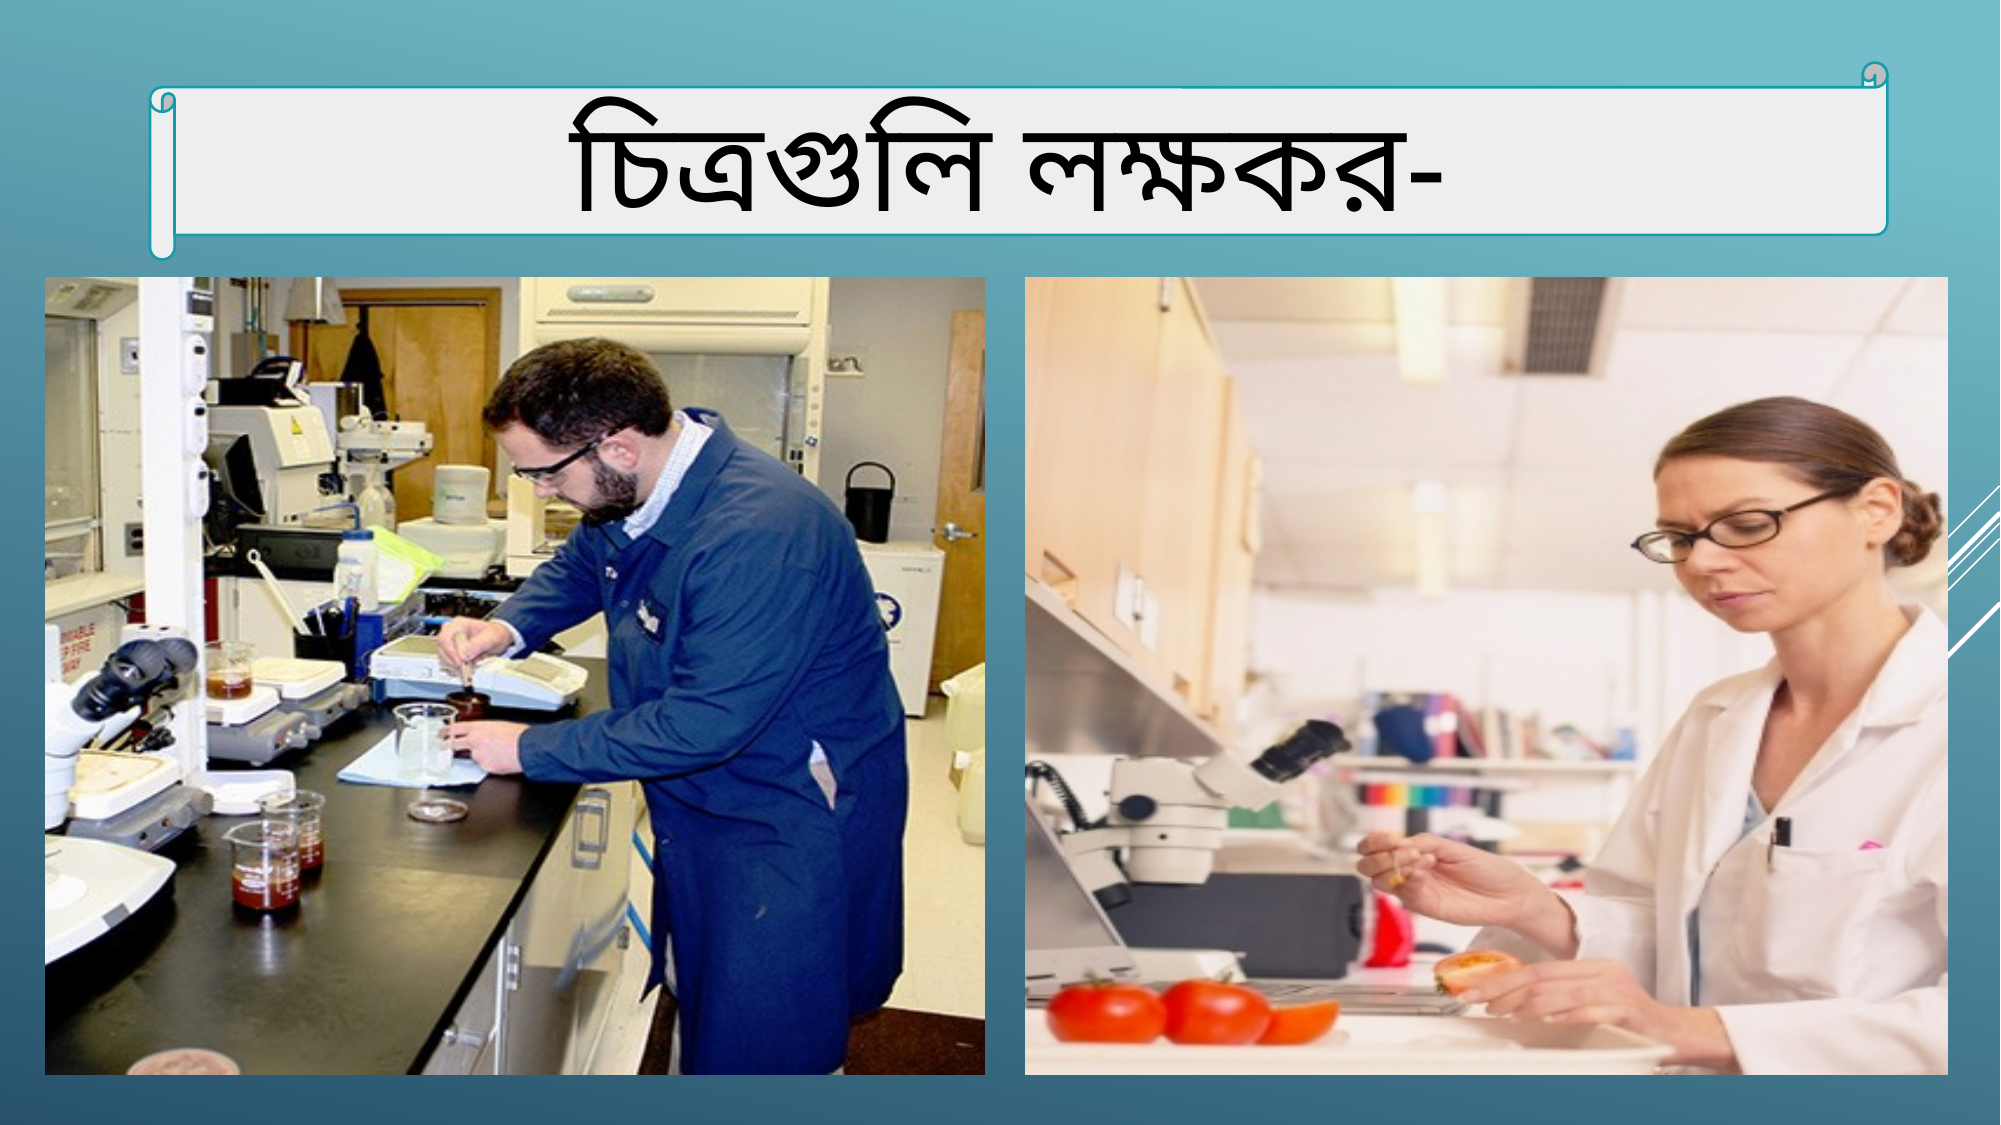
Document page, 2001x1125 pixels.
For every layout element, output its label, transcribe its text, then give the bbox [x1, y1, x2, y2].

picture [1024, 277, 1948, 1076]
text_box চিত্রগুলি লক্ষকর- [148, 61, 1889, 261]
picture [44, 277, 986, 1076]
